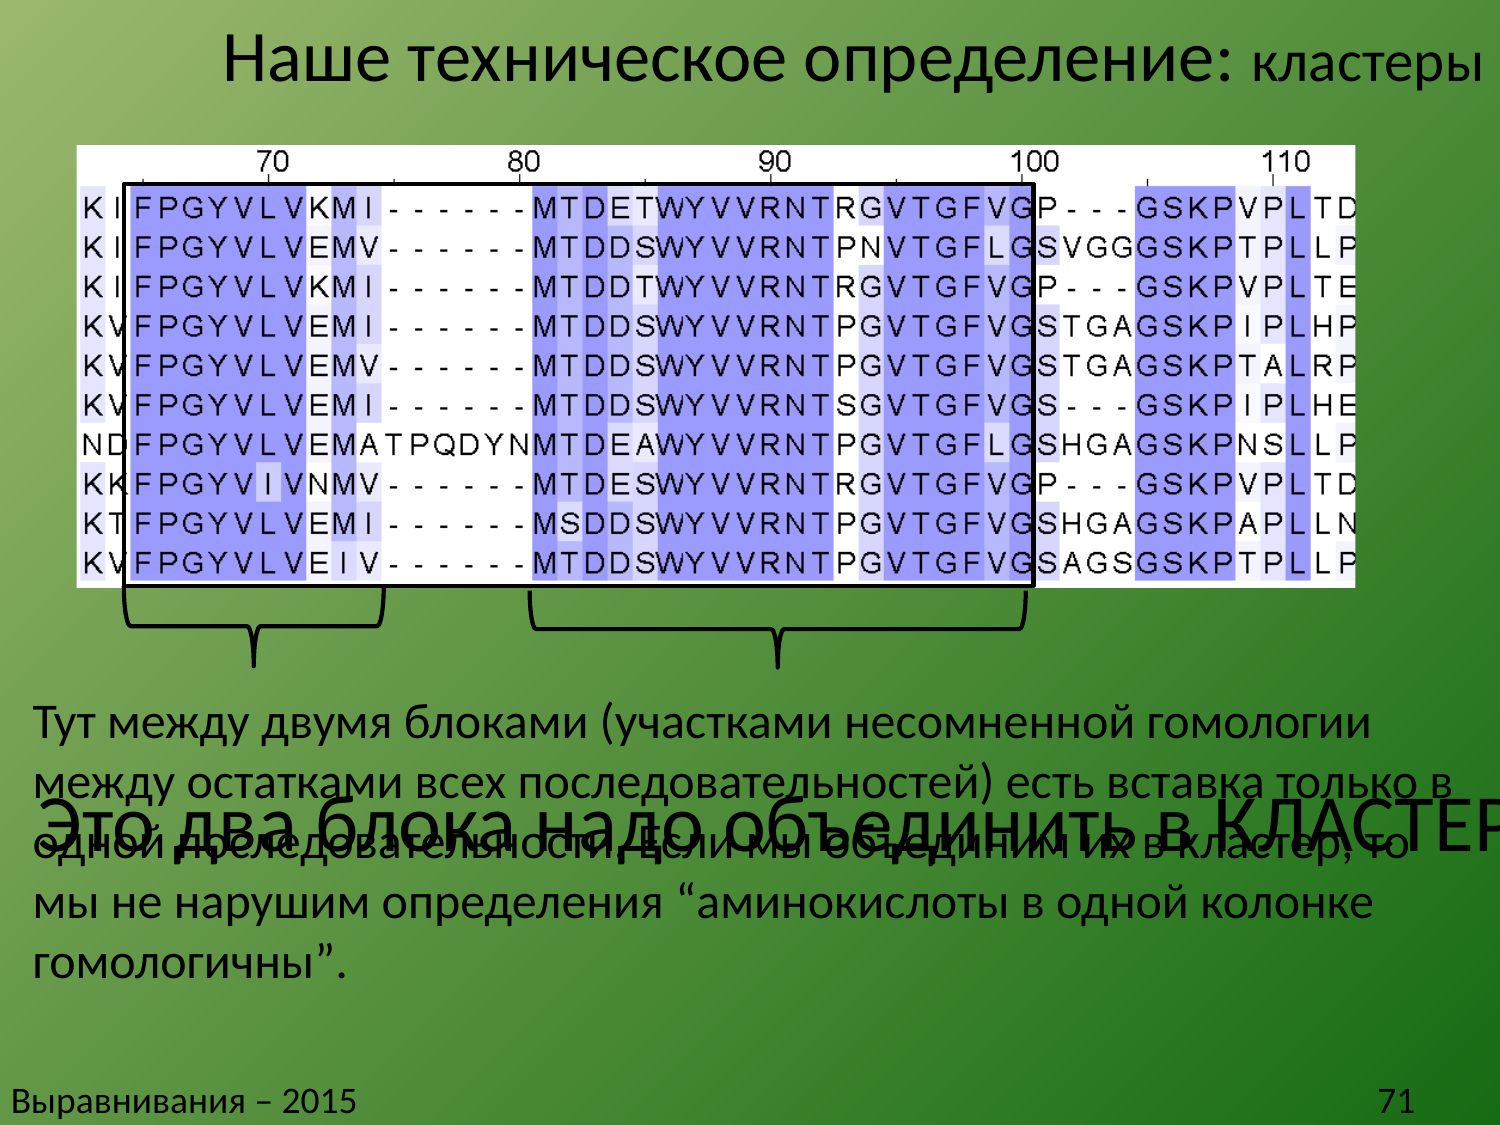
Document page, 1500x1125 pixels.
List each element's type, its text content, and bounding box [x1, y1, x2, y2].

title Наше техническое определение: кластеры [0, 0, 1500, 105]
text_box [123, 596, 385, 667]
text_box [528, 596, 1027, 669]
text_box Это два блока надо объединить в КЛАСТЕР [23, 763, 1500, 876]
picture [76, 145, 1356, 588]
text_box Тут между двумя блоками (участками несомненной гомологии между остатками всех последовательностей) есть вставка только в одной последовательности. Если мы объединим их в кластер, то мы не нарушим определения “аминокислоты в одной колонке гомологичны”. [17, 680, 1471, 976]
